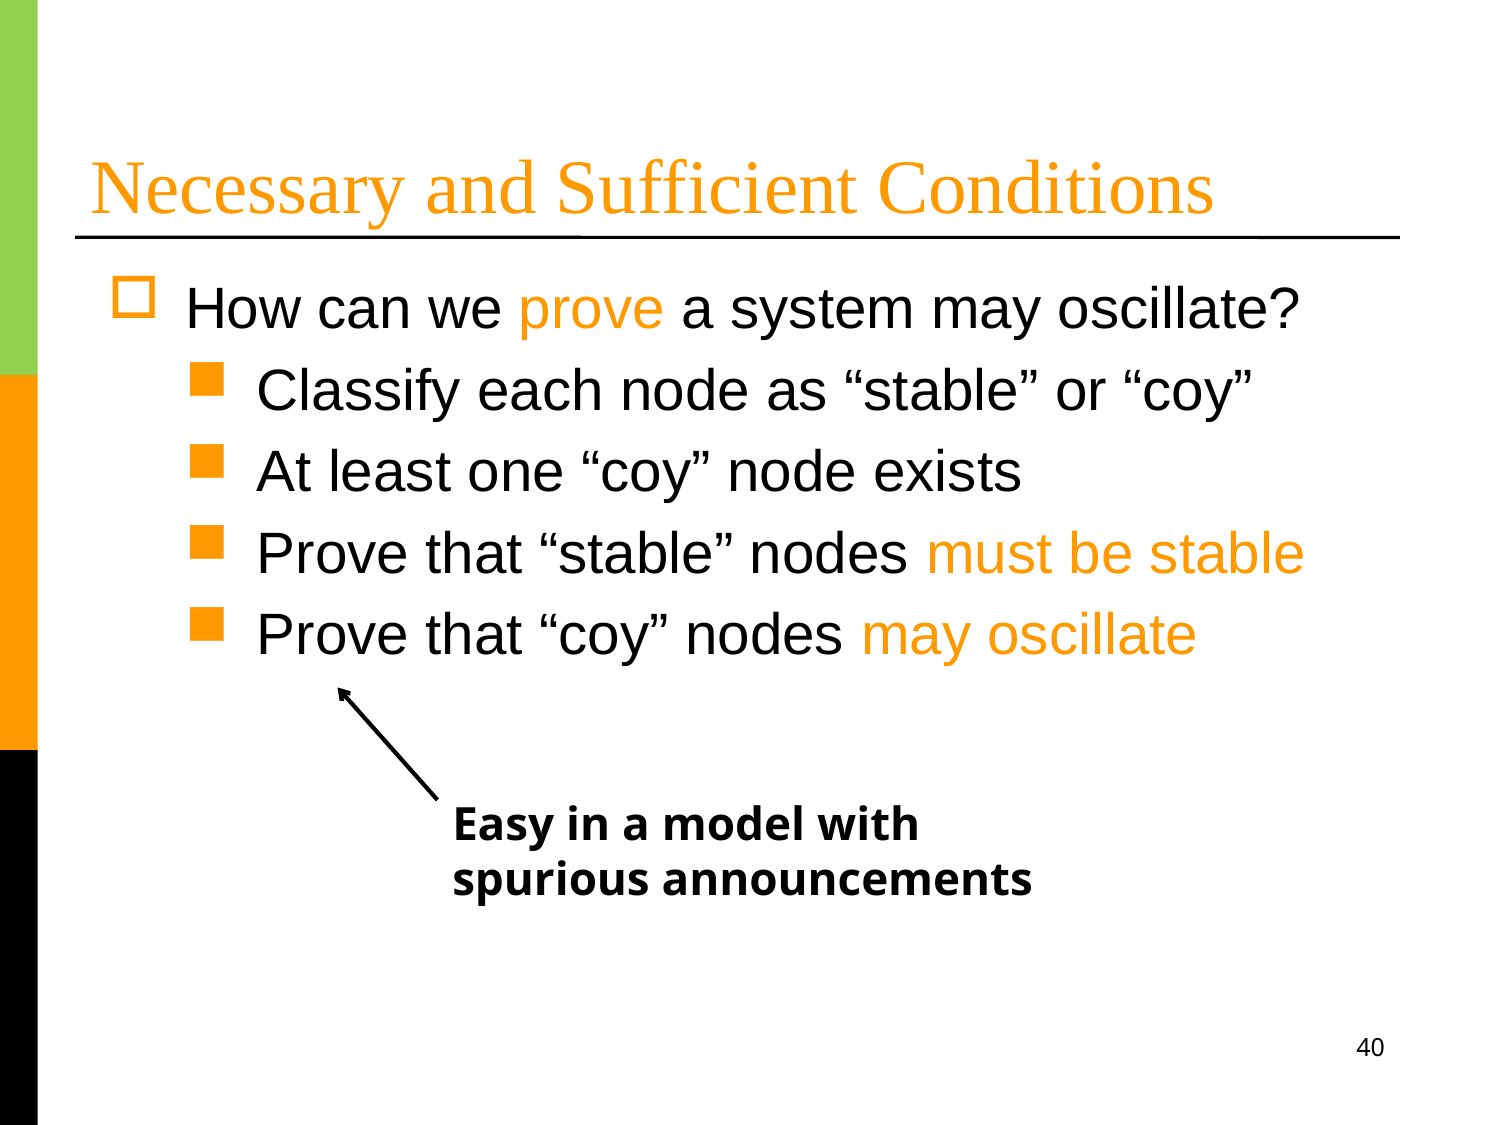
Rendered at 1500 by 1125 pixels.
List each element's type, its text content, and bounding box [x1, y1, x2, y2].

title Necessary and Sufficient Conditions [74, 37, 1388, 236]
text_box [0, 374, 38, 750]
text_box [0, 0, 38, 374]
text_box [337, 687, 438, 801]
slide_number 40 [1074, 1024, 1401, 1103]
text_box Easy in a model with spurious announcements [437, 787, 1075, 913]
text_box [0, 750, 38, 1125]
text_box How can we prove a system may oscillate? Classify each node as “stable” or “coy” At least one “coy” node exists Prove that “stable” nodes must be stable Prove that “coy” nodes may oscillate [92, 262, 1463, 738]
